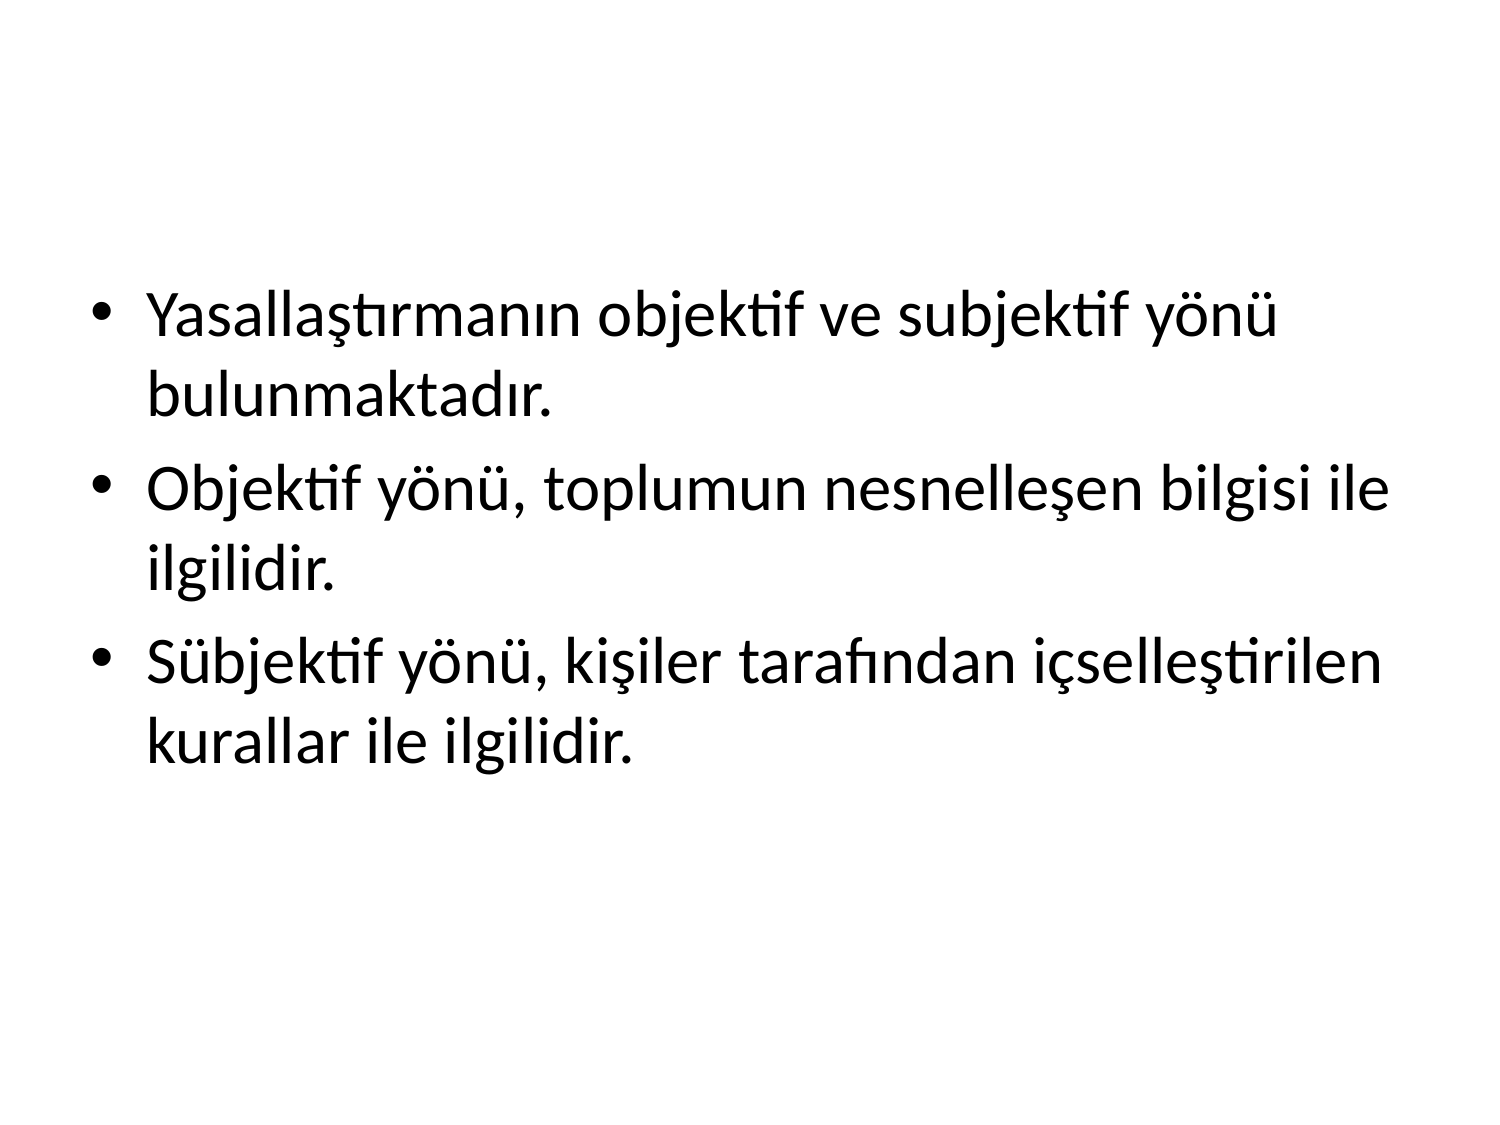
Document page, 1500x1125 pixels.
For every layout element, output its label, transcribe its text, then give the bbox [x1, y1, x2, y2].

list Yasallaştırmanın objektif ve subjektif yönü bulunmaktadır. Objektif yönü, toplumun nesnelleşen bilgisi ile ilgilidir. Sübjektif yönü, kişiler tarafından içselleştirilen kurallar ile ilgilidir. [75, 262, 1425, 1005]
